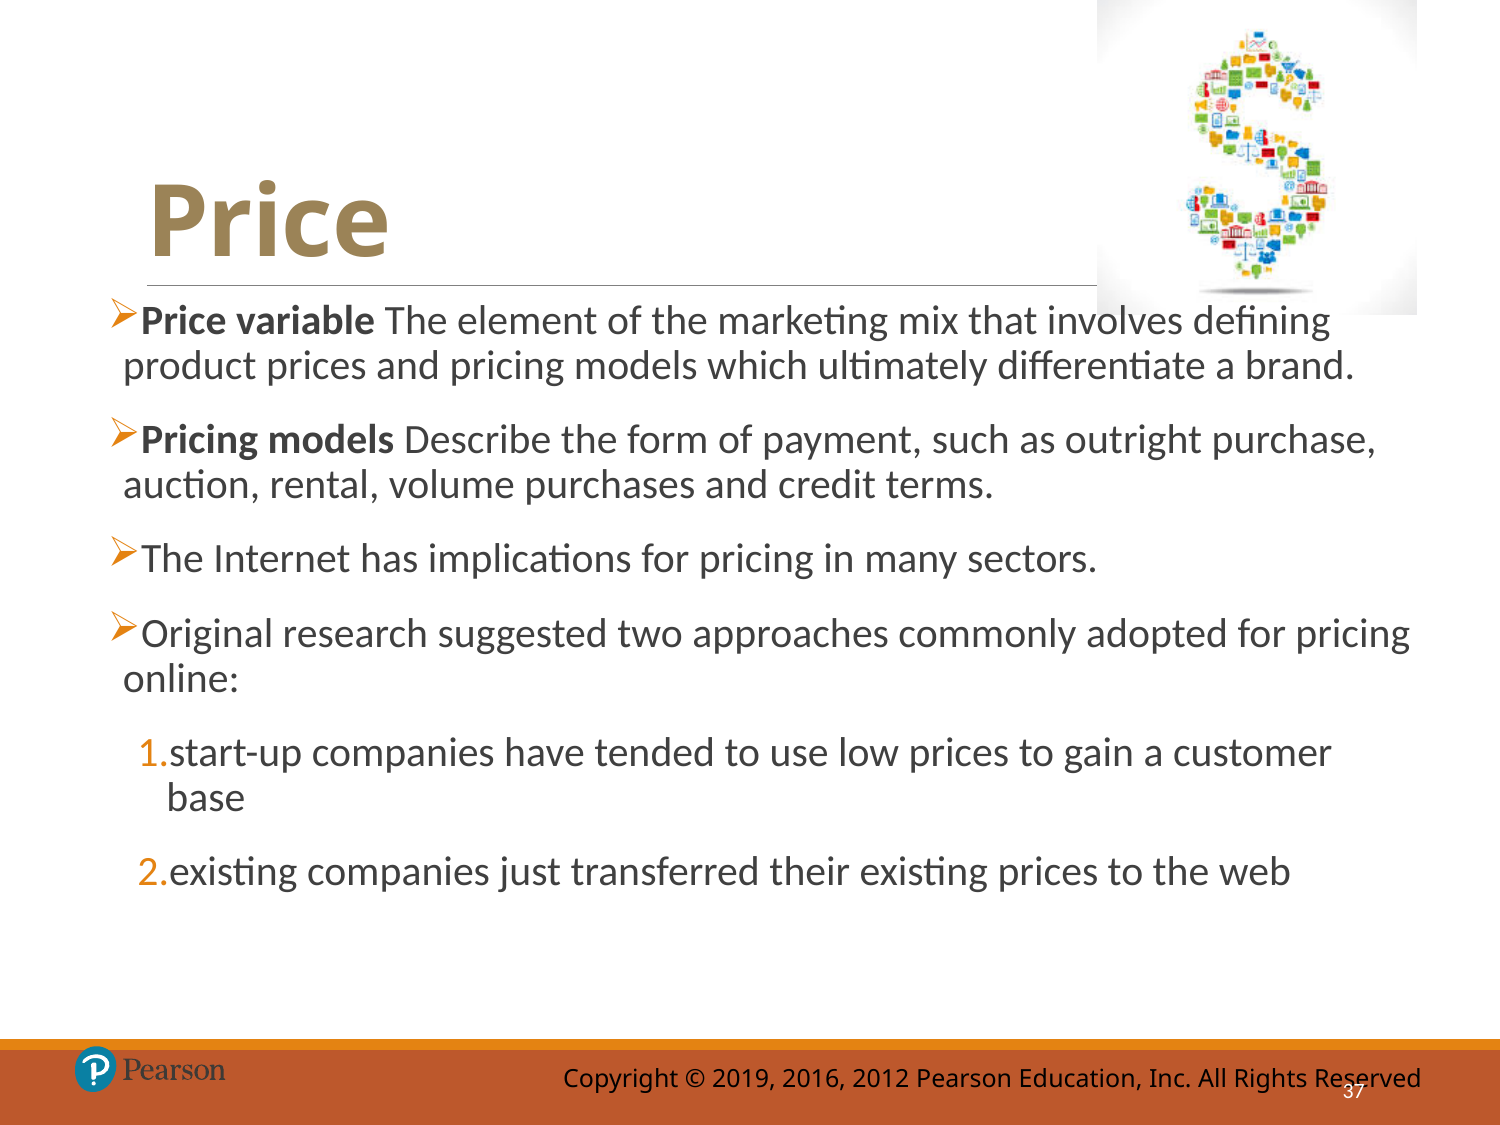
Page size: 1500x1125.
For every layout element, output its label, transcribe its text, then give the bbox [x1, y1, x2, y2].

list Price variable The element of the marketing mix that involves defining product prices and pricing models which ultimately differentiate a brand. Pricing models Describe the form of payment, such as outright purchase, auction, rental, volume purchases and credit terms. The Internet has implications for pricing in many sectors. Original research suggested two approaches commonly adopted for pricing online: start-up companies have tended to use low prices to gain a customer base existing companies just transferred their existing prices to the web [107, 290, 1412, 1047]
slide_number 37 [1218, 1059, 1380, 1120]
picture [1097, 0, 1418, 315]
title Price [131, 46, 1094, 285]
